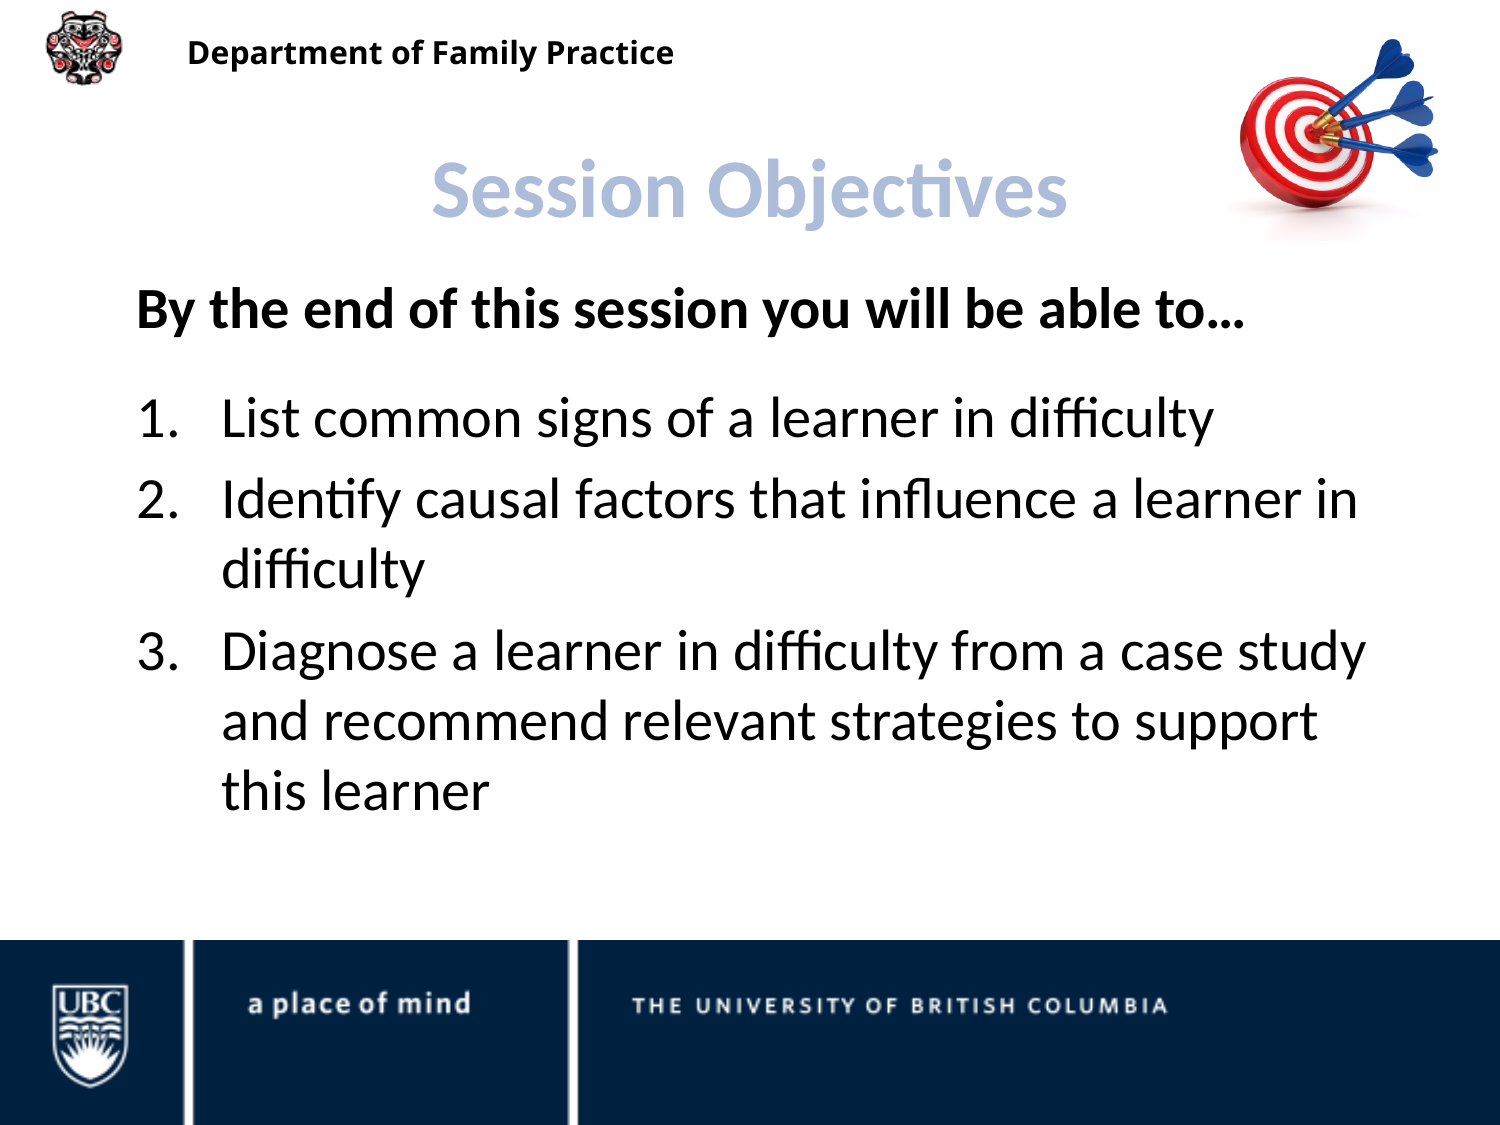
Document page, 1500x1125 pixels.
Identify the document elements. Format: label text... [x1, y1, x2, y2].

picture [0, 940, 1500, 1125]
list By the end of this session you will be able to… List common signs of a learner in difficulty Identify causal factors that influence a learner in difficulty Diagnose a learner in difficulty from a case study and recommend relevant strategies to support this learner [121, 263, 1425, 851]
title Session Objectives [75, 104, 1425, 264]
picture [36, 0, 135, 97]
picture [1195, 27, 1481, 242]
